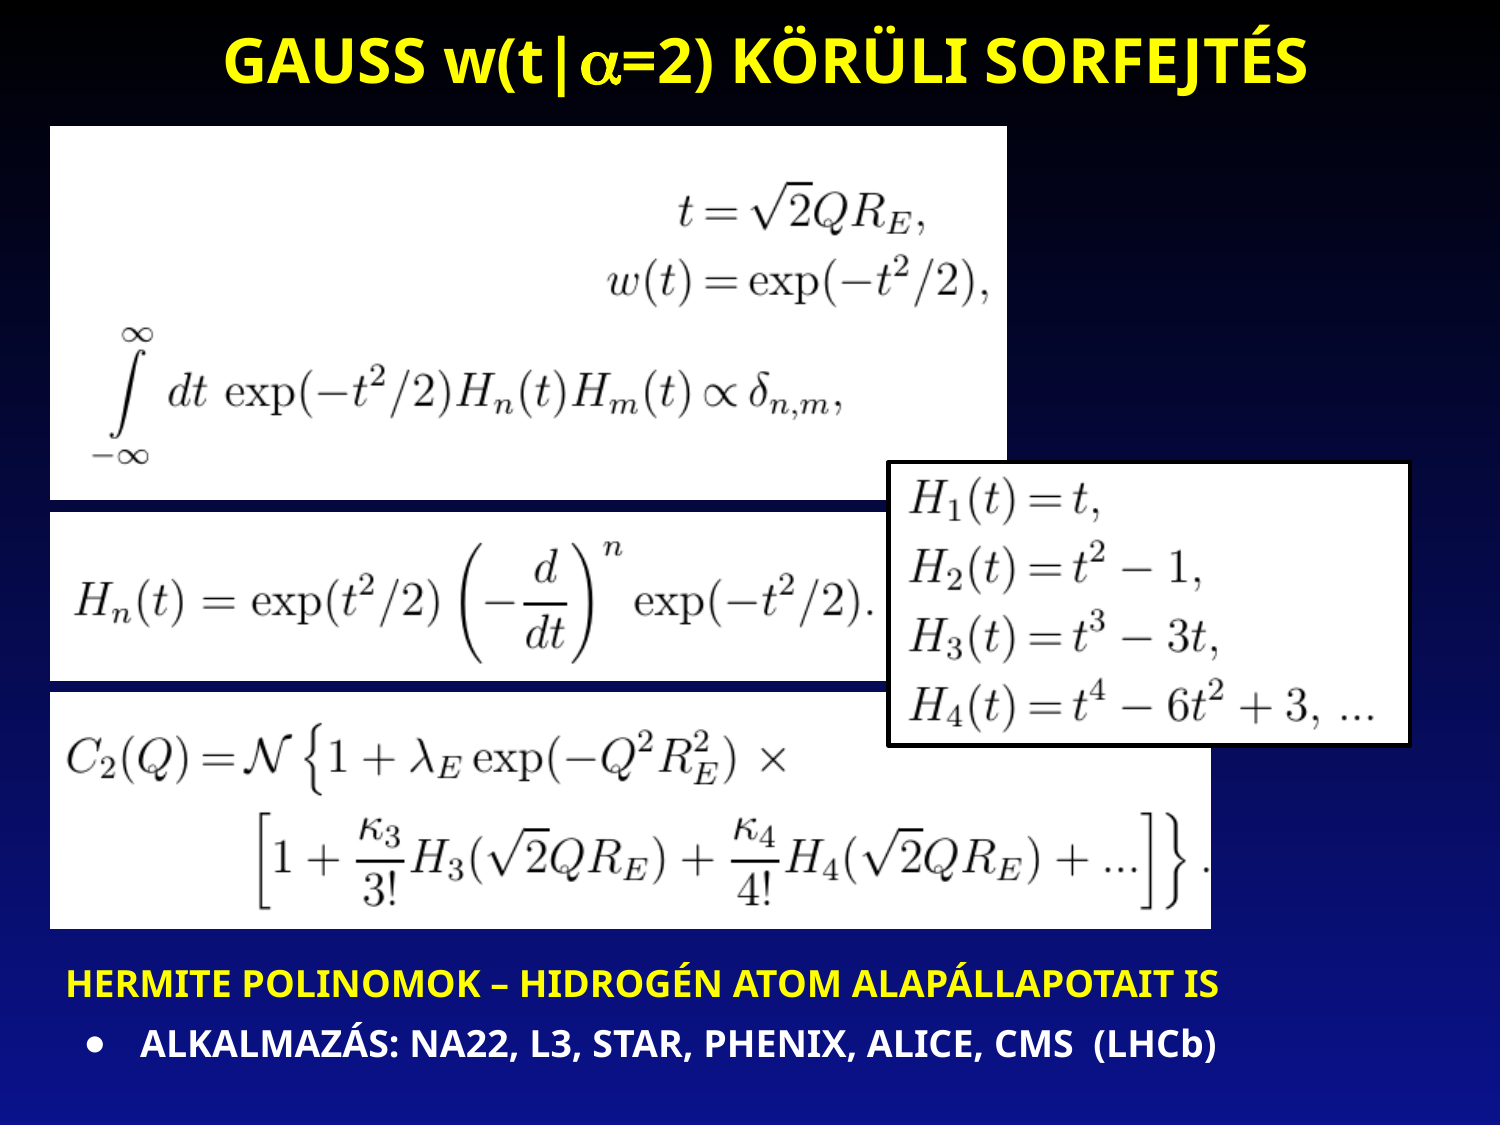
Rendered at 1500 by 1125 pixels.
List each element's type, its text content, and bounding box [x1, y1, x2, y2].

picture [49, 126, 1408, 930]
text_box HERMITE POLINOMOK – HIDROGÉN ATOM ALAPÁLLAPOTAIT IS ALKALMAZÁS: NA22, L3, STAR, PHENIX, ALICE, CMS (LHCb) [50, 877, 1438, 1125]
text_box GAUSS w(t|a=2) KÖRÜLI SORFEJTÉS [0, 0, 1500, 114]
